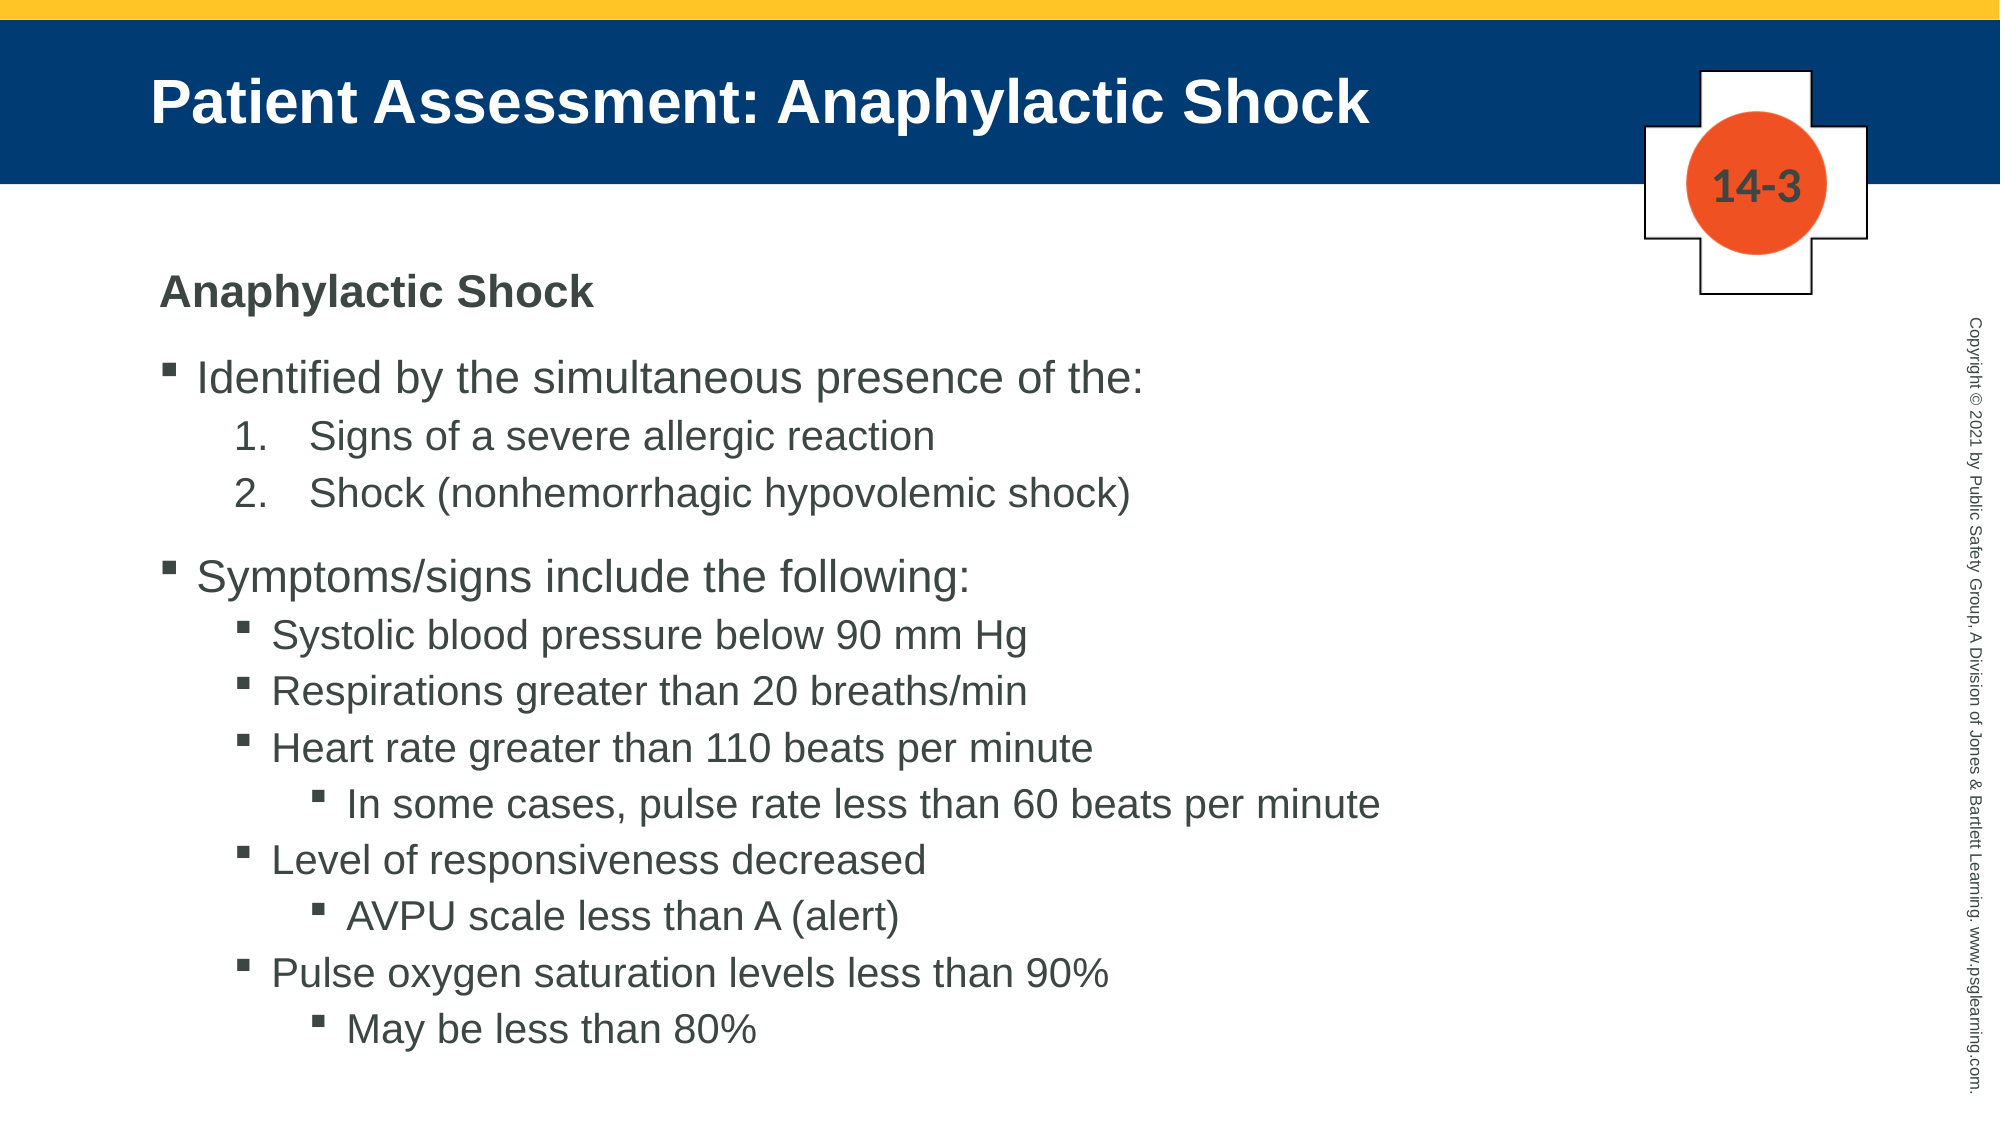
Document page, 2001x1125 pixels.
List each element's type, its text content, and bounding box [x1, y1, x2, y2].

picture [1644, 70, 1868, 295]
list Anaphylactic Shock Identified by the simultaneous presence of the: Signs of a severe allergic reaction Shock (nonhemorrhagic hypovolemic shock) Symptoms/signs include the following: Systolic blood pressure below 90 mm Hg Respirations greater than 20 breaths/min Heart rate greater than 110 beats per minute In some cases, pulse rate less than 60 beats per minute Level of responsiveness decreased AVPU scale less than A (alert) Pulse oxygen saturation levels less than 90% May be less than 80% [144, 254, 1856, 1055]
title Patient Assessment: Anaphylactic Shock [0, 19, 2000, 185]
